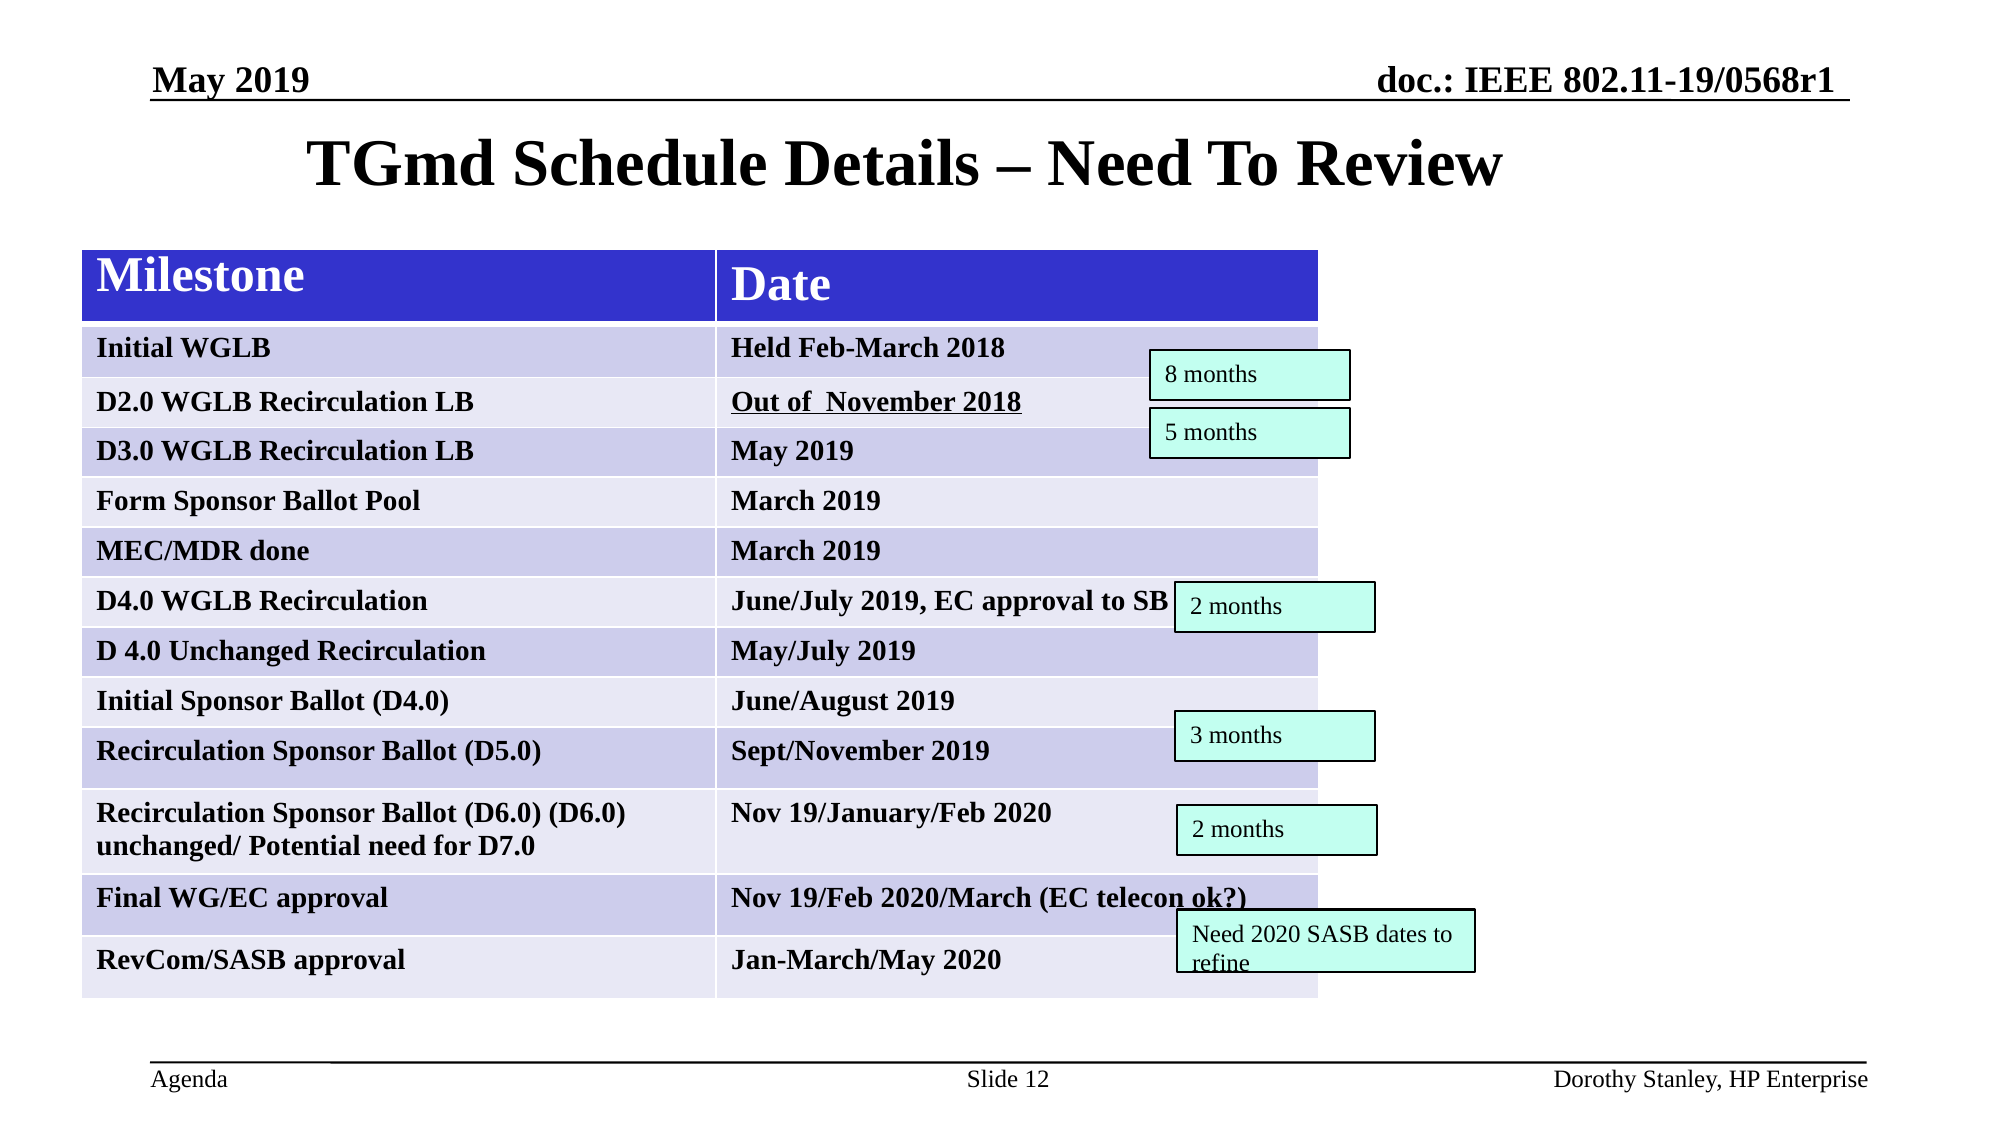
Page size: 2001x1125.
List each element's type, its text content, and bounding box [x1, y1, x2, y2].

table_cell Out of November 2018 [717, 378, 1318, 427]
table_cell Sept/November 2019 [717, 728, 1318, 788]
text_box 2 months [1177, 805, 1377, 856]
table_cell May/July 2019 [717, 628, 1318, 676]
table_header Milestone [82, 250, 715, 321]
table_cell Final WG/EC approval [82, 875, 715, 935]
table_cell Jan-March/May 2020 [717, 937, 1318, 998]
table_cell Nov 19/January/Feb 2020 [717, 790, 1318, 873]
table_cell March 2019 [717, 478, 1318, 526]
title TGmd Schedule Details – Need To Review [187, 71, 1625, 247]
footer Dorothy Stanley, HP Enterprise [1549, 1062, 1869, 1093]
table_cell RevCom/SASB approval [82, 937, 715, 998]
table_cell D2.0 WGLB Recirculation LB [82, 378, 715, 427]
table_cell Nov 19/Feb 2020/March (EC telecon ok?) [717, 875, 1318, 935]
slide_number Slide 12 [966, 1062, 1051, 1093]
table_cell Initial Sponsor Ballot (D4.0) [82, 678, 715, 726]
text_box Need 2020 SASB dates to refine [1177, 909, 1475, 972]
text_box 2 months [1174, 582, 1375, 633]
table_header Date [717, 250, 1318, 321]
table_cell Recirculation Sponsor Ballot (D6.0) (D6.0) unchanged/ Potential need for D7.0 [82, 790, 715, 873]
table_cell D 4.0 Unchanged Recirculation [82, 628, 715, 676]
table_cell June/August 2019 [717, 678, 1318, 726]
table_cell June/July 2019, EC approval to SB [717, 578, 1318, 626]
table_cell March 2019 [717, 528, 1318, 576]
table_cell May 2019 [717, 428, 1318, 476]
table_cell D3.0 WGLB Recirculation LB [82, 428, 715, 476]
table_cell D4.0 WGLB Recirculation [82, 578, 715, 626]
text_box 5 months [1149, 408, 1350, 459]
table_cell MEC/MDR done [82, 528, 715, 576]
table_cell Held Feb-March 2018 [717, 327, 1318, 377]
table_cell Recirculation Sponsor Ballot (D5.0) [82, 728, 715, 788]
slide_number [152, 54, 567, 100]
table_cell Form Sponsor Ballot Pool [82, 478, 715, 526]
text_box 3 months [1174, 710, 1375, 761]
table_cell Initial WGLB [82, 327, 715, 377]
text_box 8 months [1149, 350, 1350, 400]
